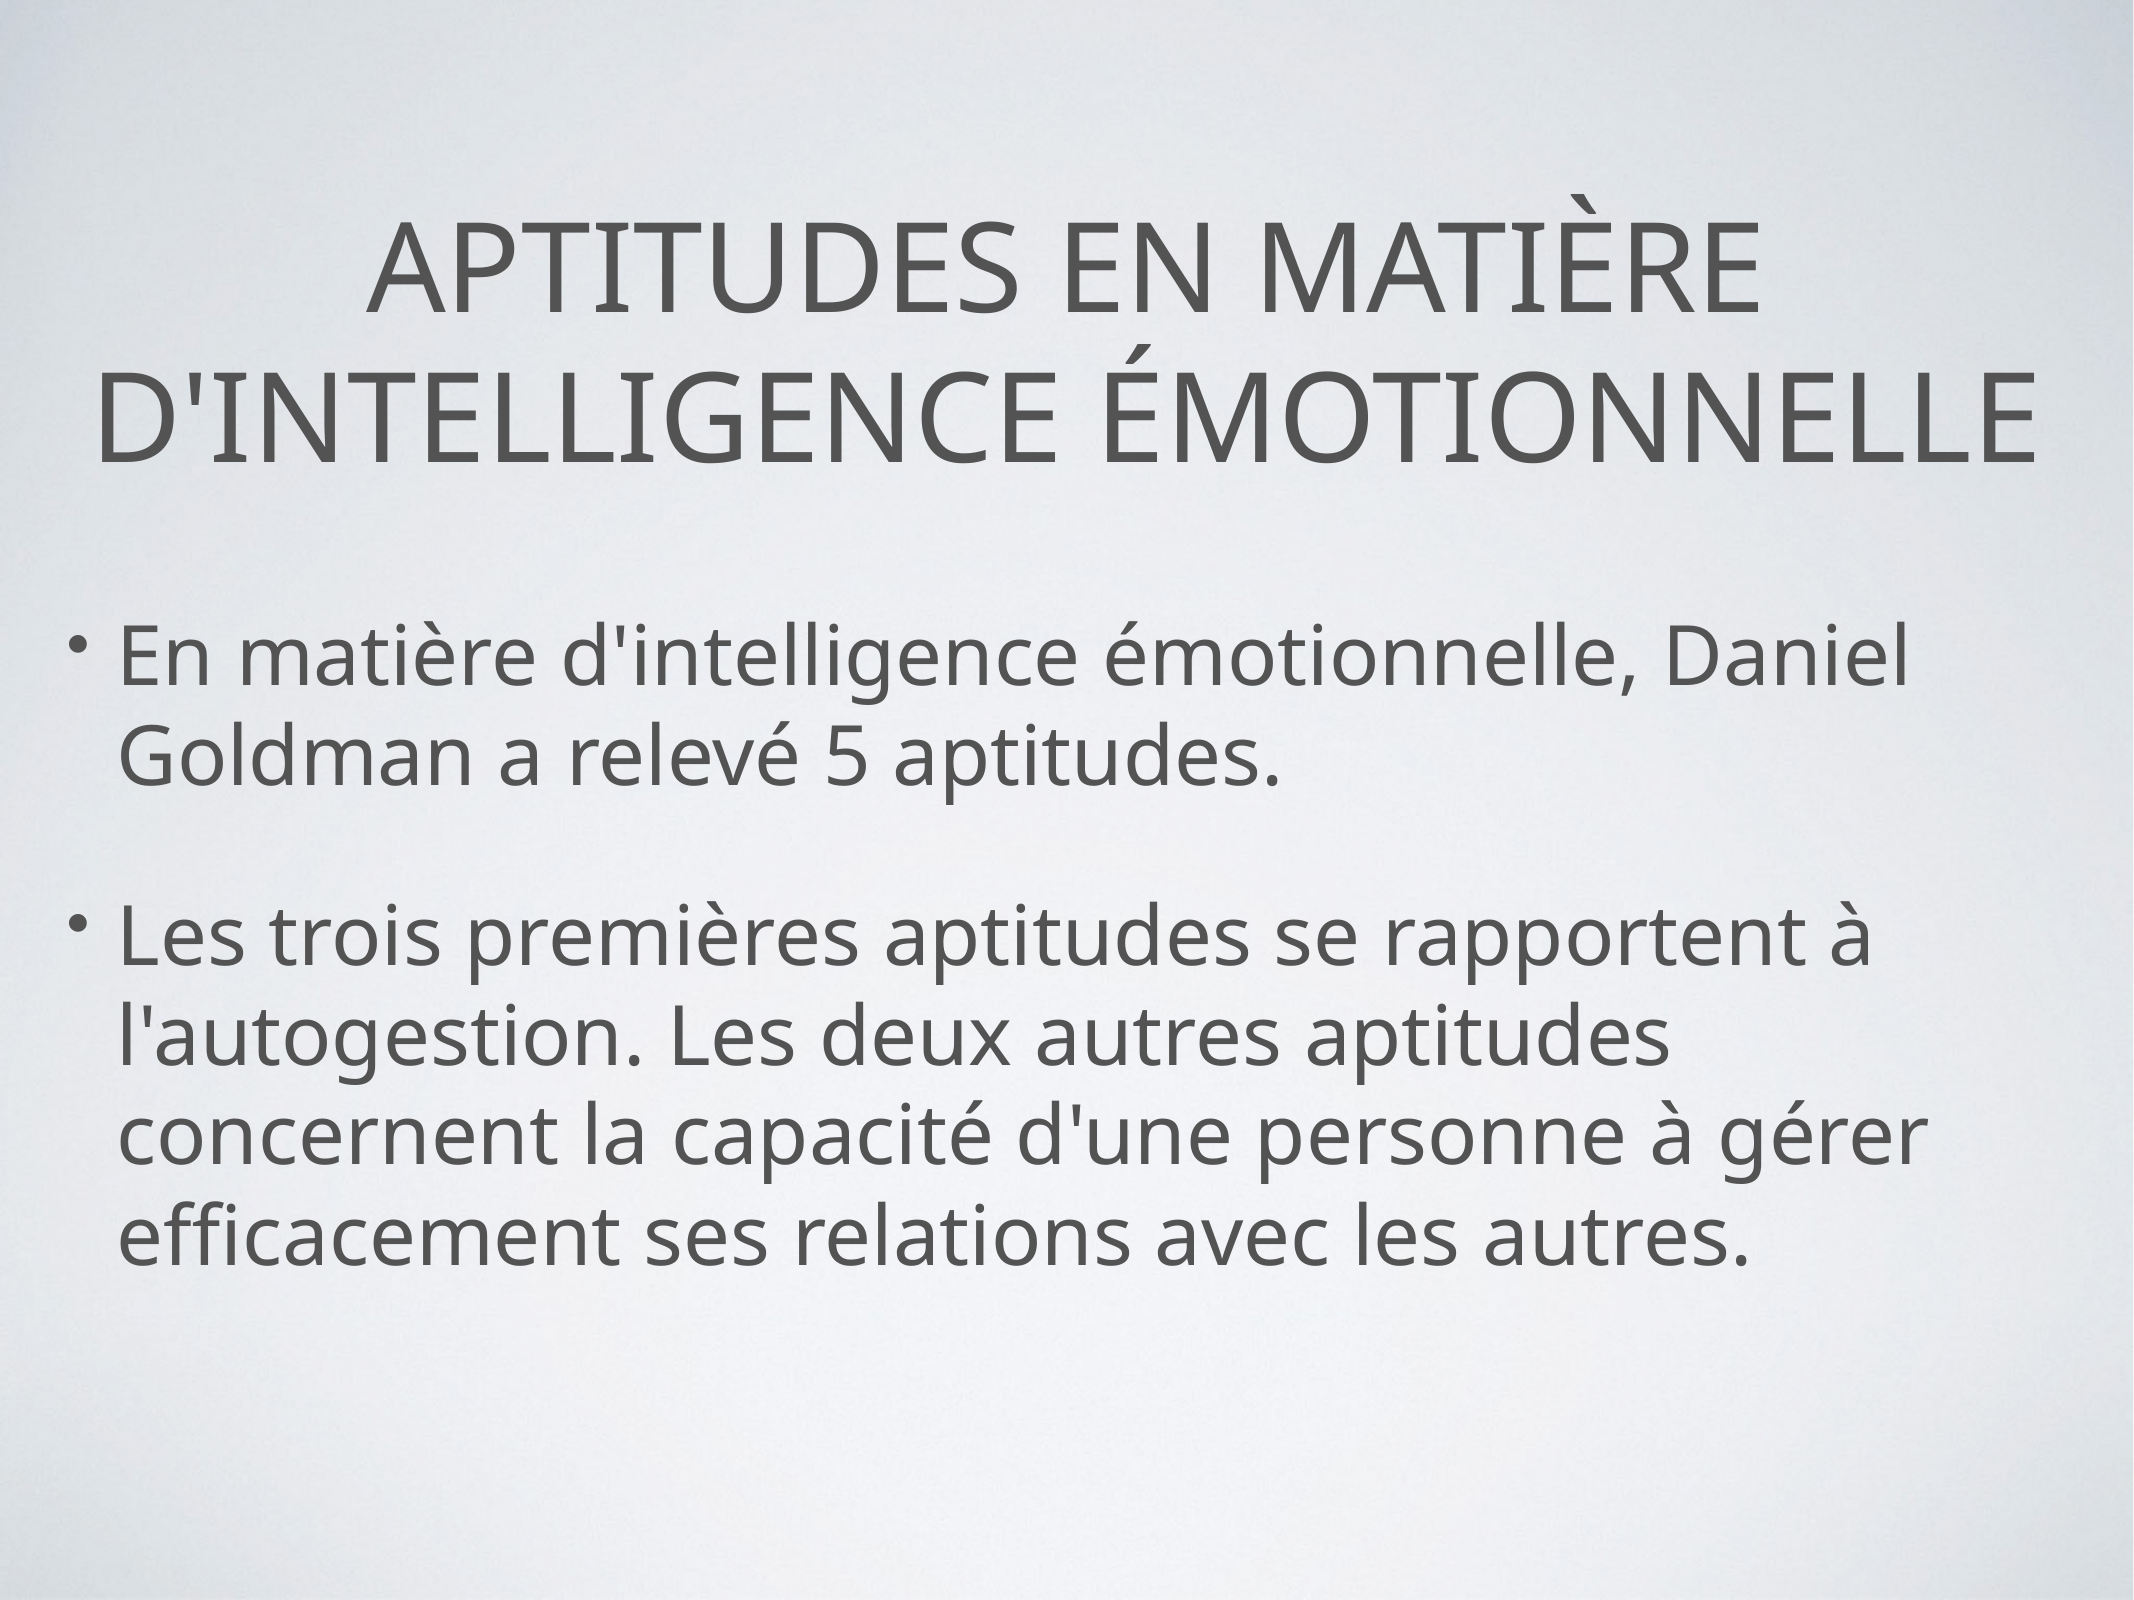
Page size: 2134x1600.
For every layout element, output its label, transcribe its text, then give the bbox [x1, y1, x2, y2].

list En matière d'intelligence émotionnelle, Daniel Goldman a relevé 5 aptitudes. Les trois premières aptitudes se rapportent à l'autogestion. Les deux autres aptitudes concernent la capacité d'une personne à gérer efficacement ses relations avec les autres. [57, 593, 2076, 1463]
picture [0, 0, 2134, 1600]
title Aptitudes en matière d'intelligence émotionnelle [57, 136, 2076, 538]
